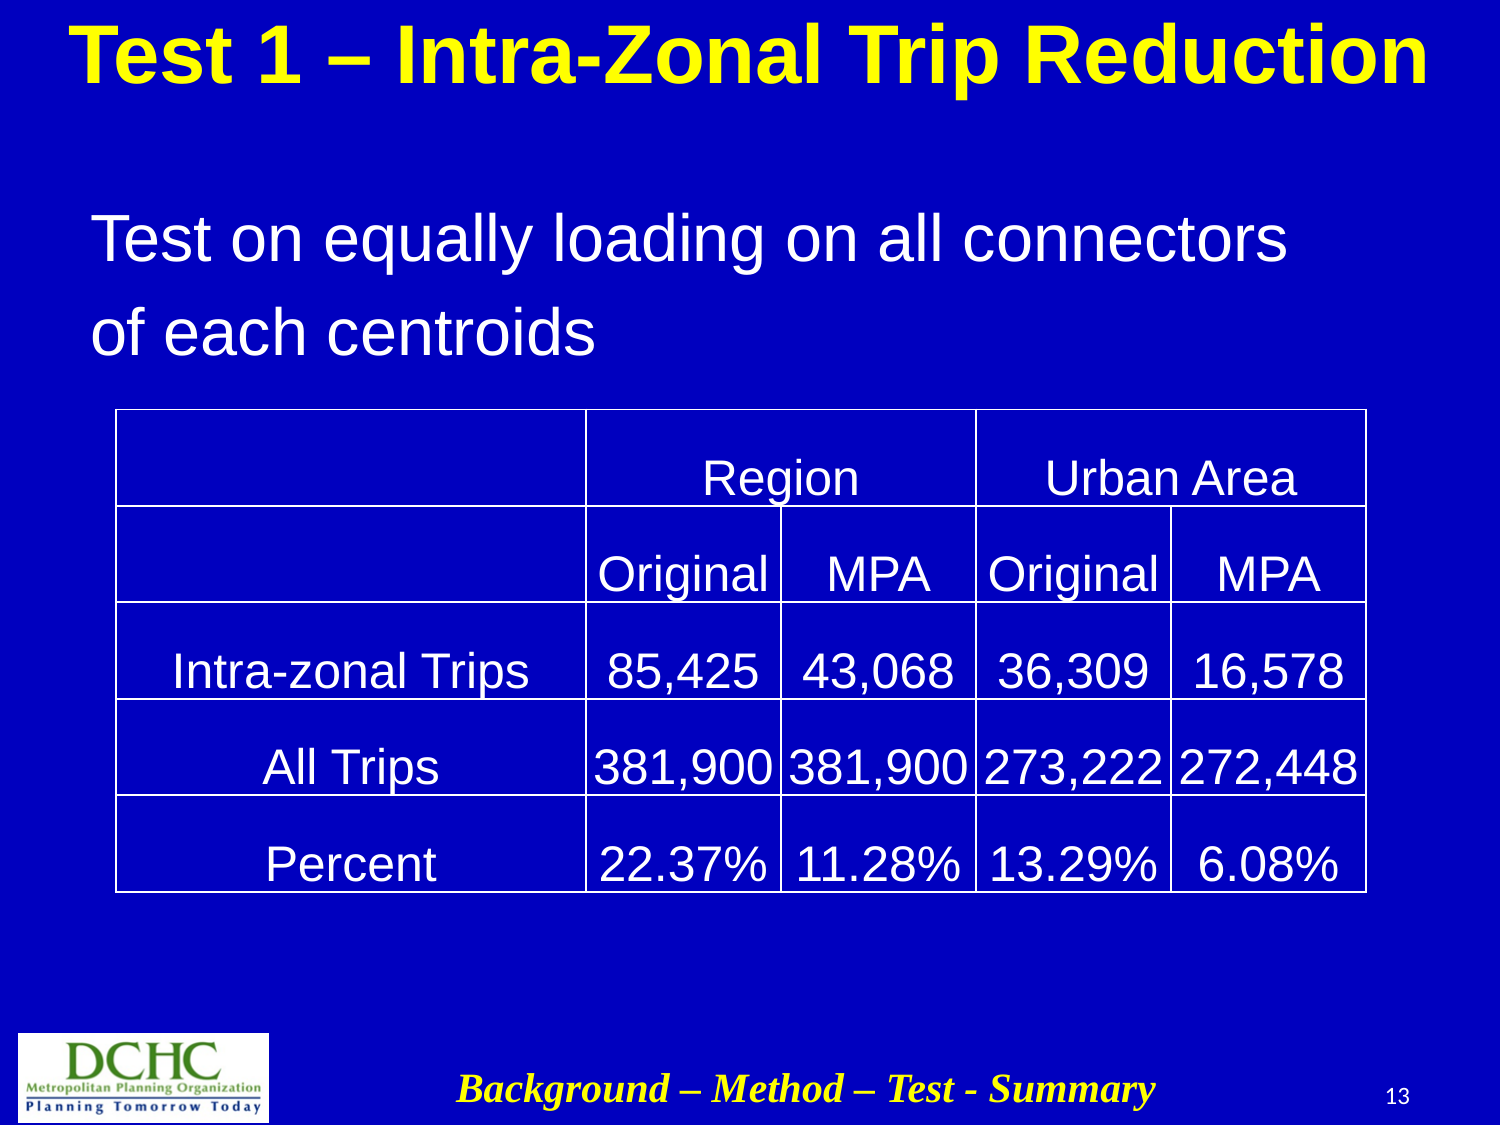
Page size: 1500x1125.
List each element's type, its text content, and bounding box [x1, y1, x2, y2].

table_cell 6.08% [1172, 796, 1365, 891]
text_box Background – Method – Test - Summary [337, 1047, 1275, 1125]
table_cell 272,448 [1172, 700, 1365, 794]
table_cell 381,900 [587, 700, 780, 794]
table_header Region [587, 410, 975, 505]
table_cell MPA [782, 507, 975, 601]
title Test 1 – Intra-Zonal Trip Reduction [50, 24, 1450, 175]
table_cell 36,309 [977, 603, 1170, 698]
table_cell Original [587, 507, 780, 601]
table_cell Original [977, 507, 1170, 601]
table_cell 13.29% [977, 796, 1170, 891]
table_cell [117, 507, 585, 601]
table_header [117, 410, 585, 505]
table_cell All Trips [117, 700, 585, 794]
table_cell Percent [117, 796, 585, 891]
table_header Urban Area [977, 410, 1365, 505]
table_cell 22.37% [587, 796, 780, 891]
picture [18, 1033, 269, 1123]
list Test on equally loading on all connectors of each centroids [75, 187, 1425, 1005]
table_cell 85,425 [587, 603, 780, 698]
slide_number 13 [1275, 1065, 1425, 1125]
table_cell 273,222 [977, 700, 1170, 794]
table_cell 16,578 [1172, 603, 1365, 698]
table_cell 11.28% [782, 796, 975, 891]
table_cell 43,068 [782, 603, 975, 698]
table_cell 381,900 [782, 700, 975, 794]
table_cell Intra-zonal Trips [117, 603, 585, 698]
table_cell MPA [1172, 507, 1365, 601]
